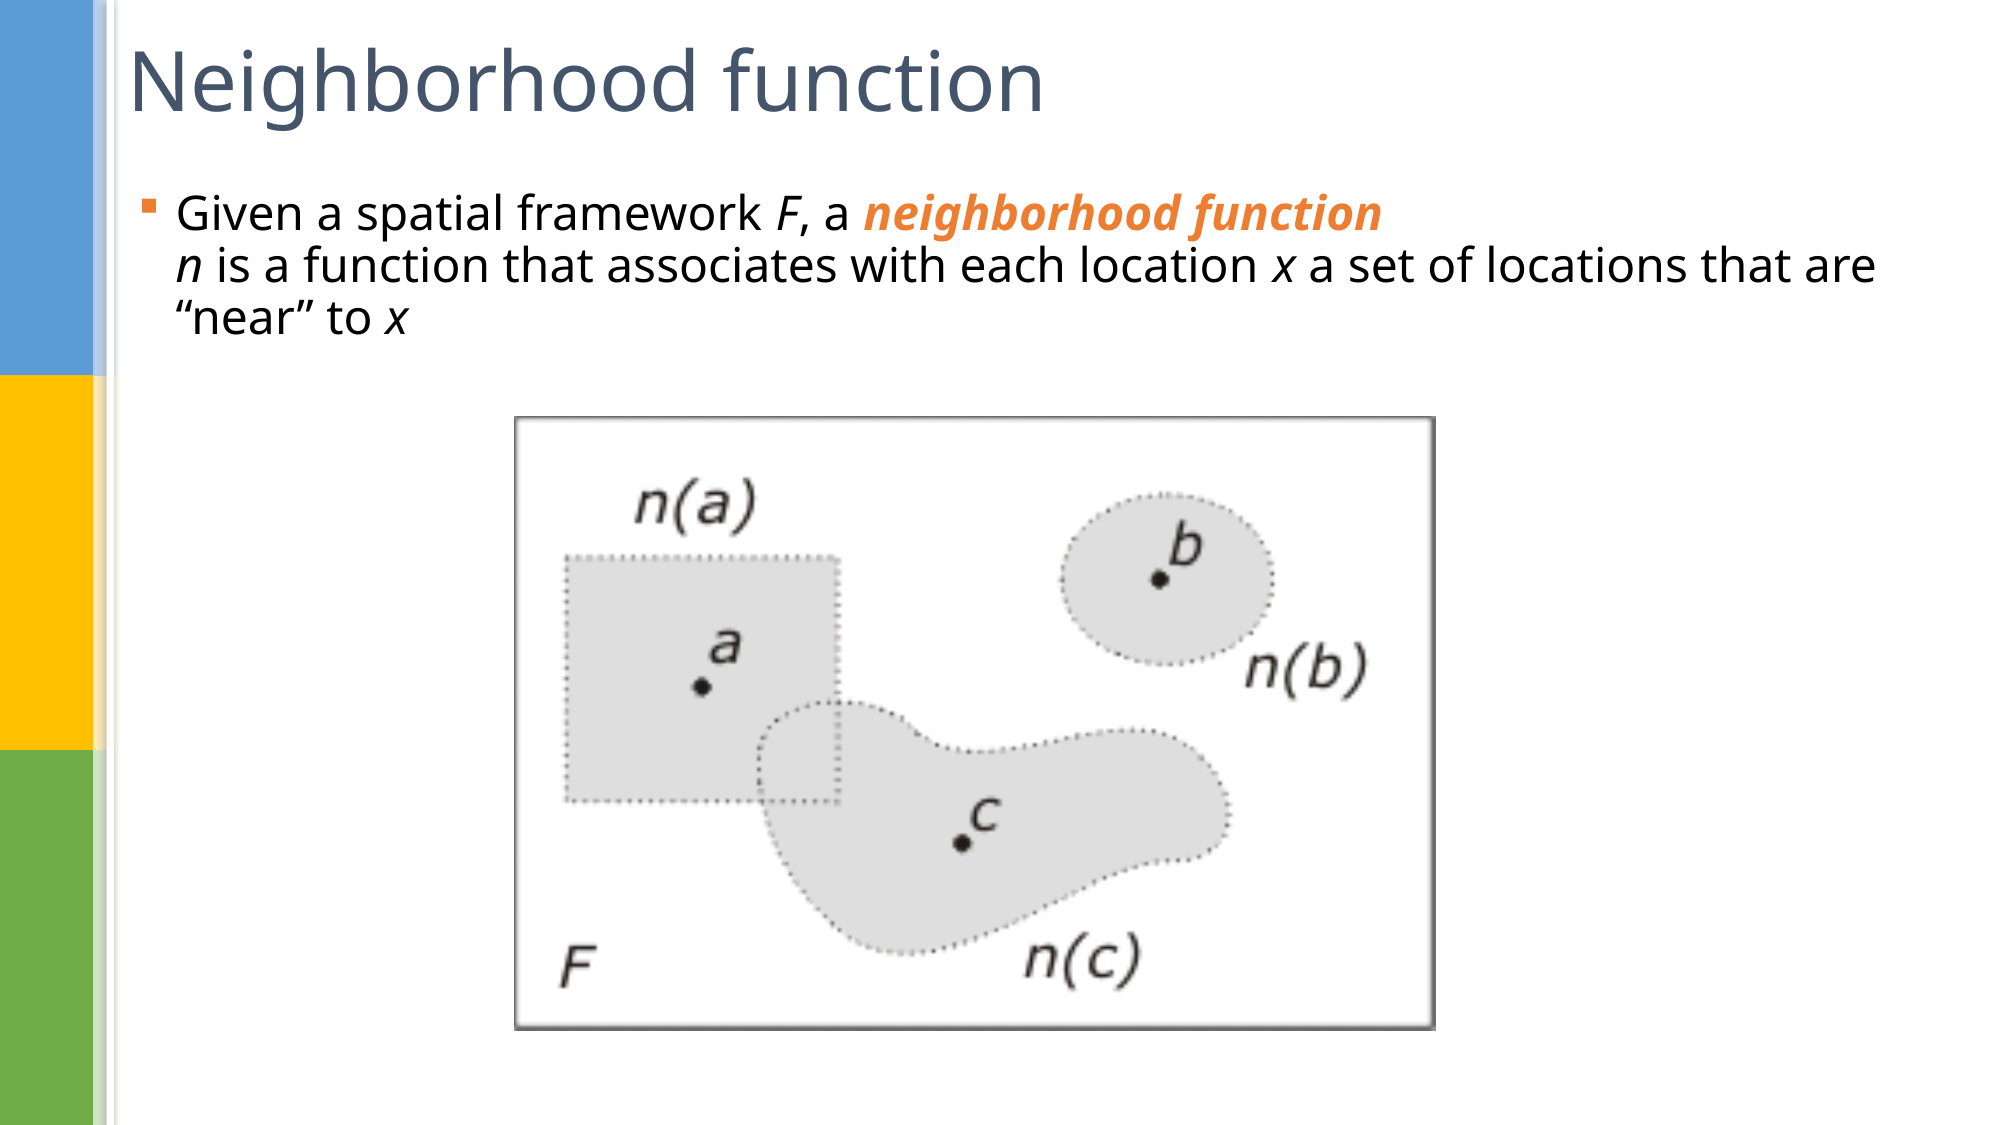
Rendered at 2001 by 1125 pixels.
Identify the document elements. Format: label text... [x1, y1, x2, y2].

text_box Given a spatial framework F, a neighborhood function n is a function that associates with each location x a set of locations that are “near” to x [123, 181, 1908, 379]
title Neighborhood function [112, 12, 1838, 144]
picture [513, 415, 1437, 1031]
